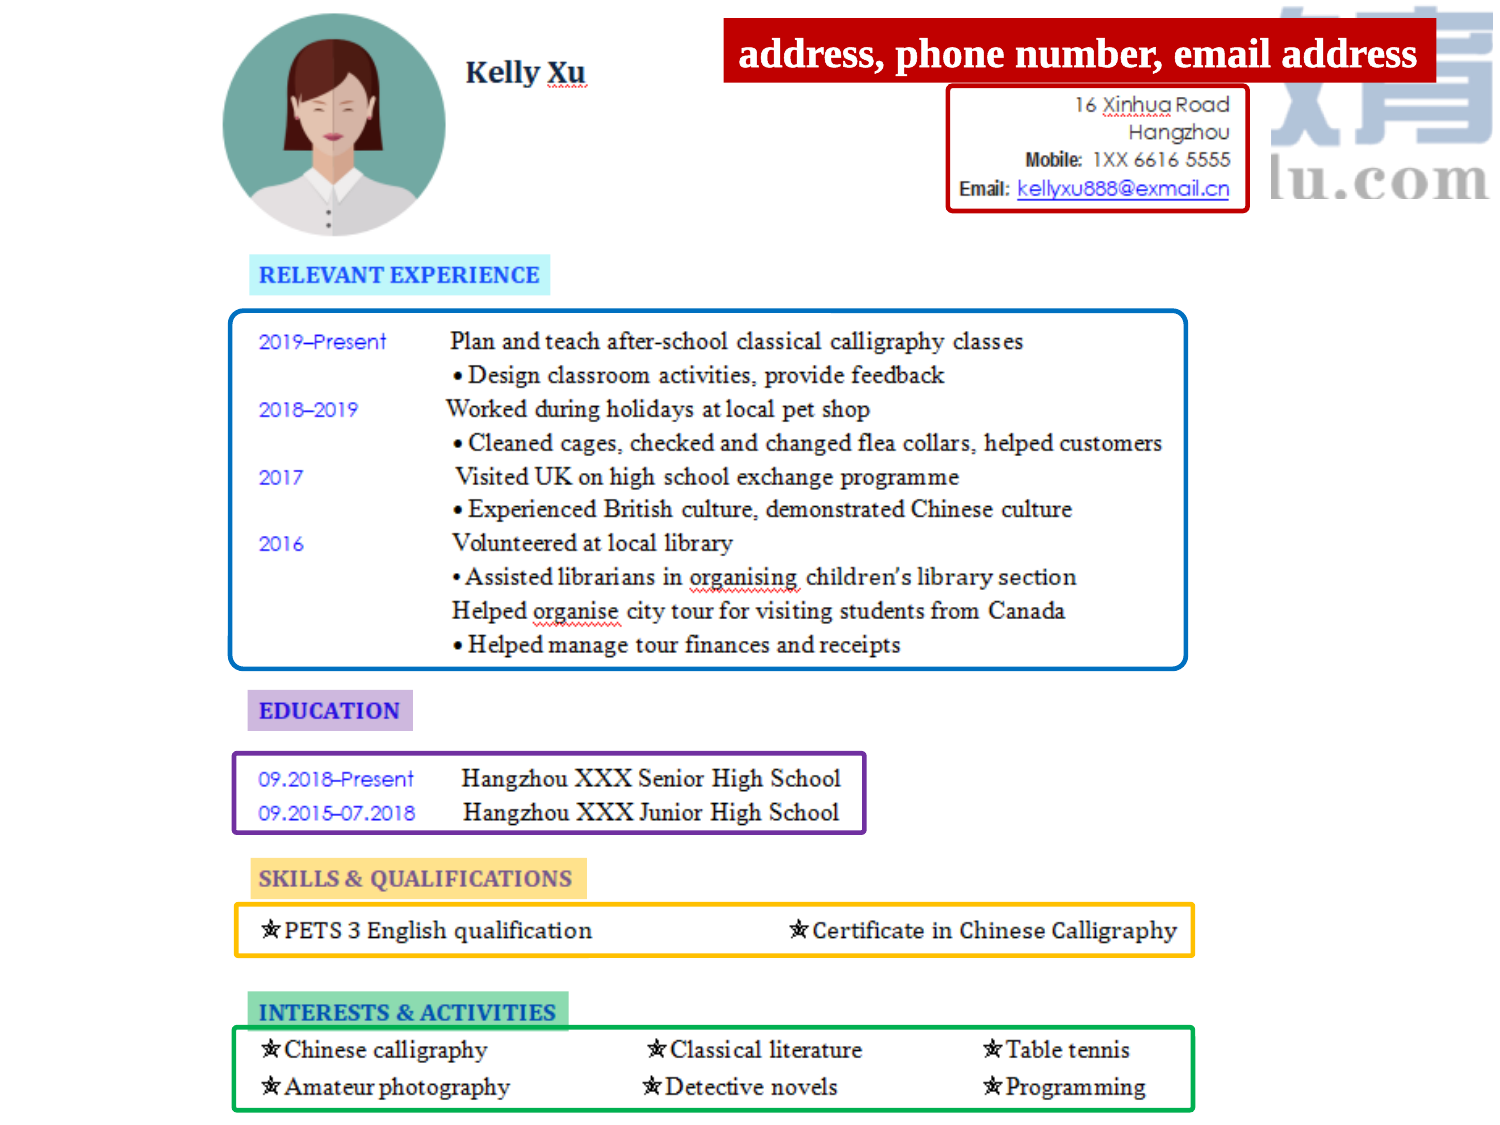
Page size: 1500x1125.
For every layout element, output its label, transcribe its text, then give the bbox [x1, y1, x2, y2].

picture [194, 3, 1493, 1121]
text_box address, phone number, email address [1271, 18, 1437, 83]
